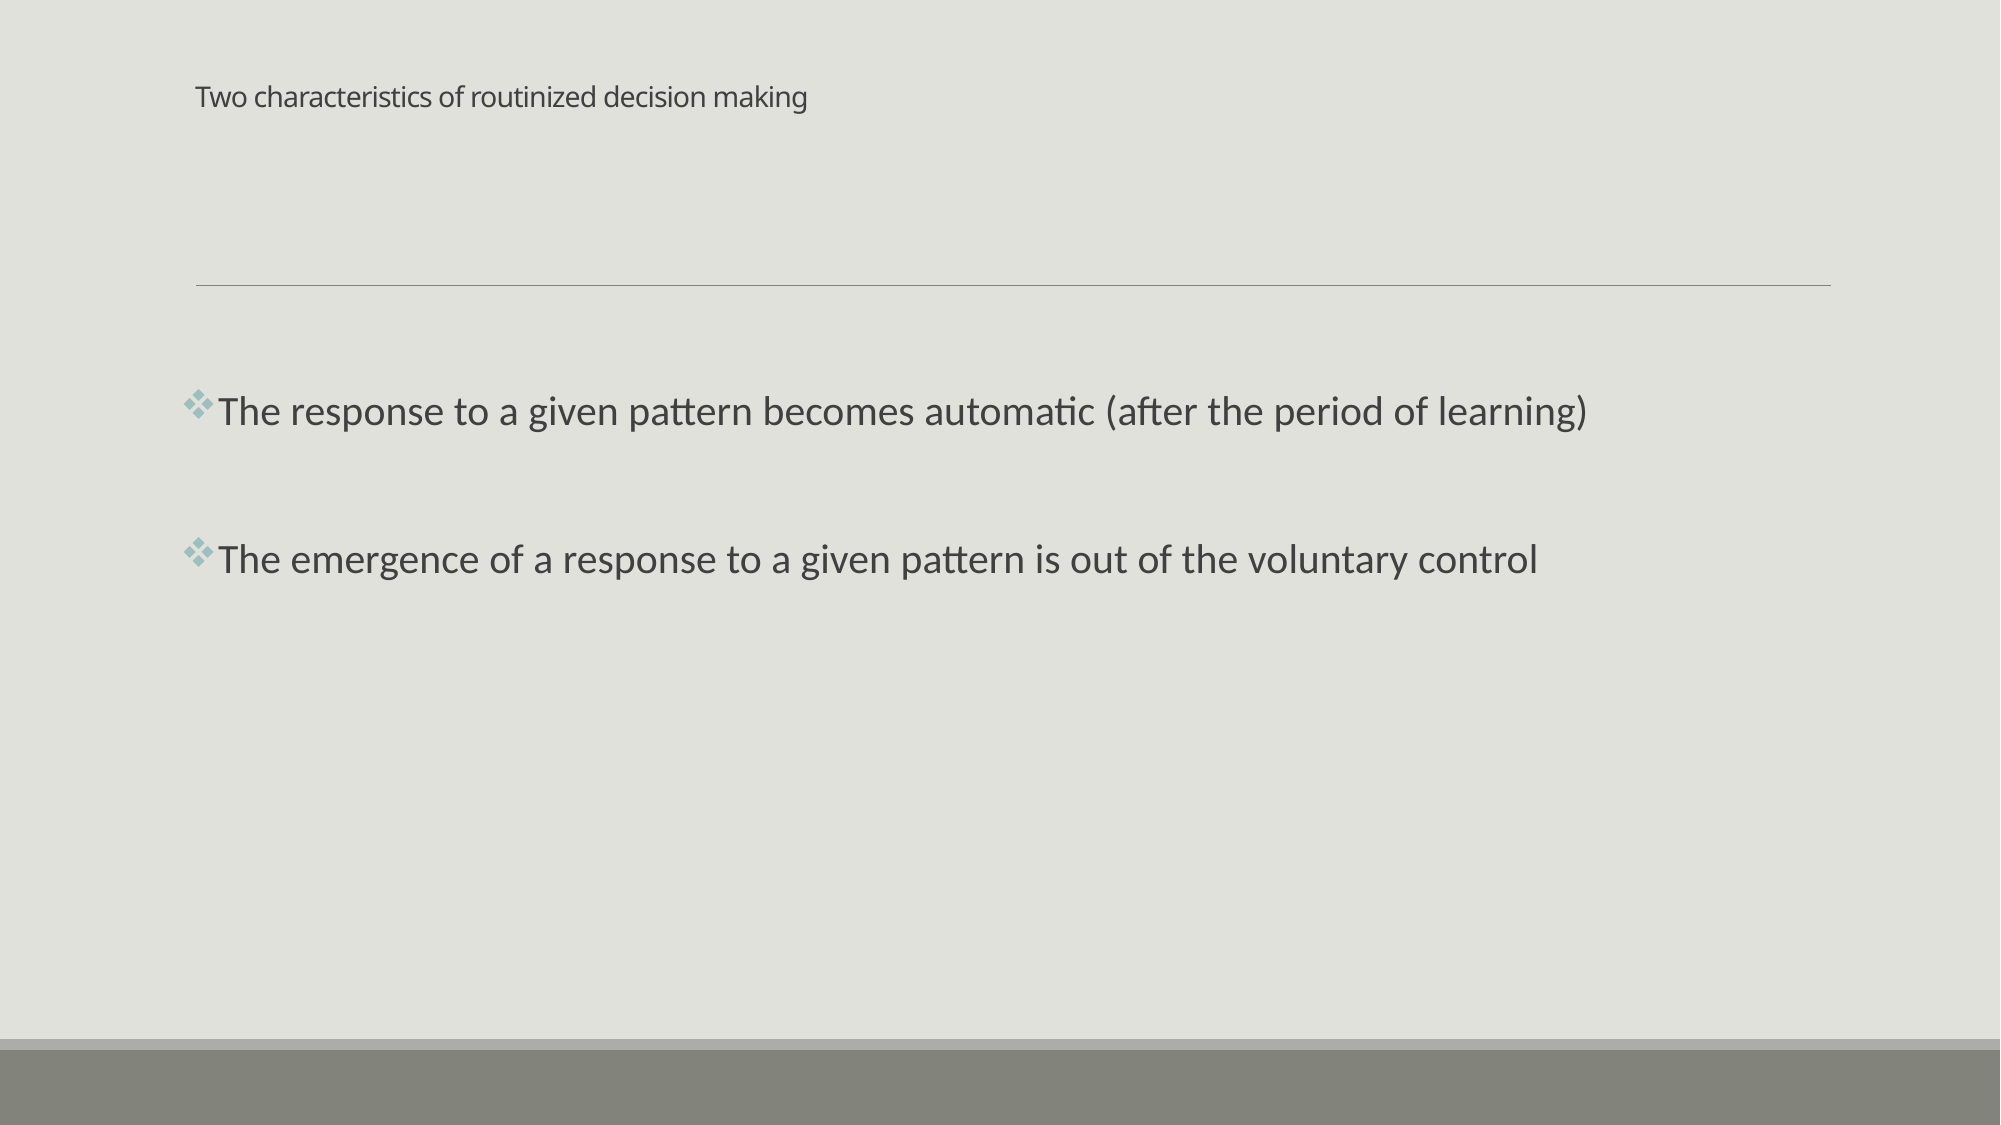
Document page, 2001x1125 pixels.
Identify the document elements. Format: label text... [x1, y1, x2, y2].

title Two characteristics of routinized decision making [180, 47, 1830, 156]
list The response to a given pattern becomes automatic (after the period of learning) The emergence of a response to a given pattern is out of the voluntary control [180, 302, 1830, 963]
